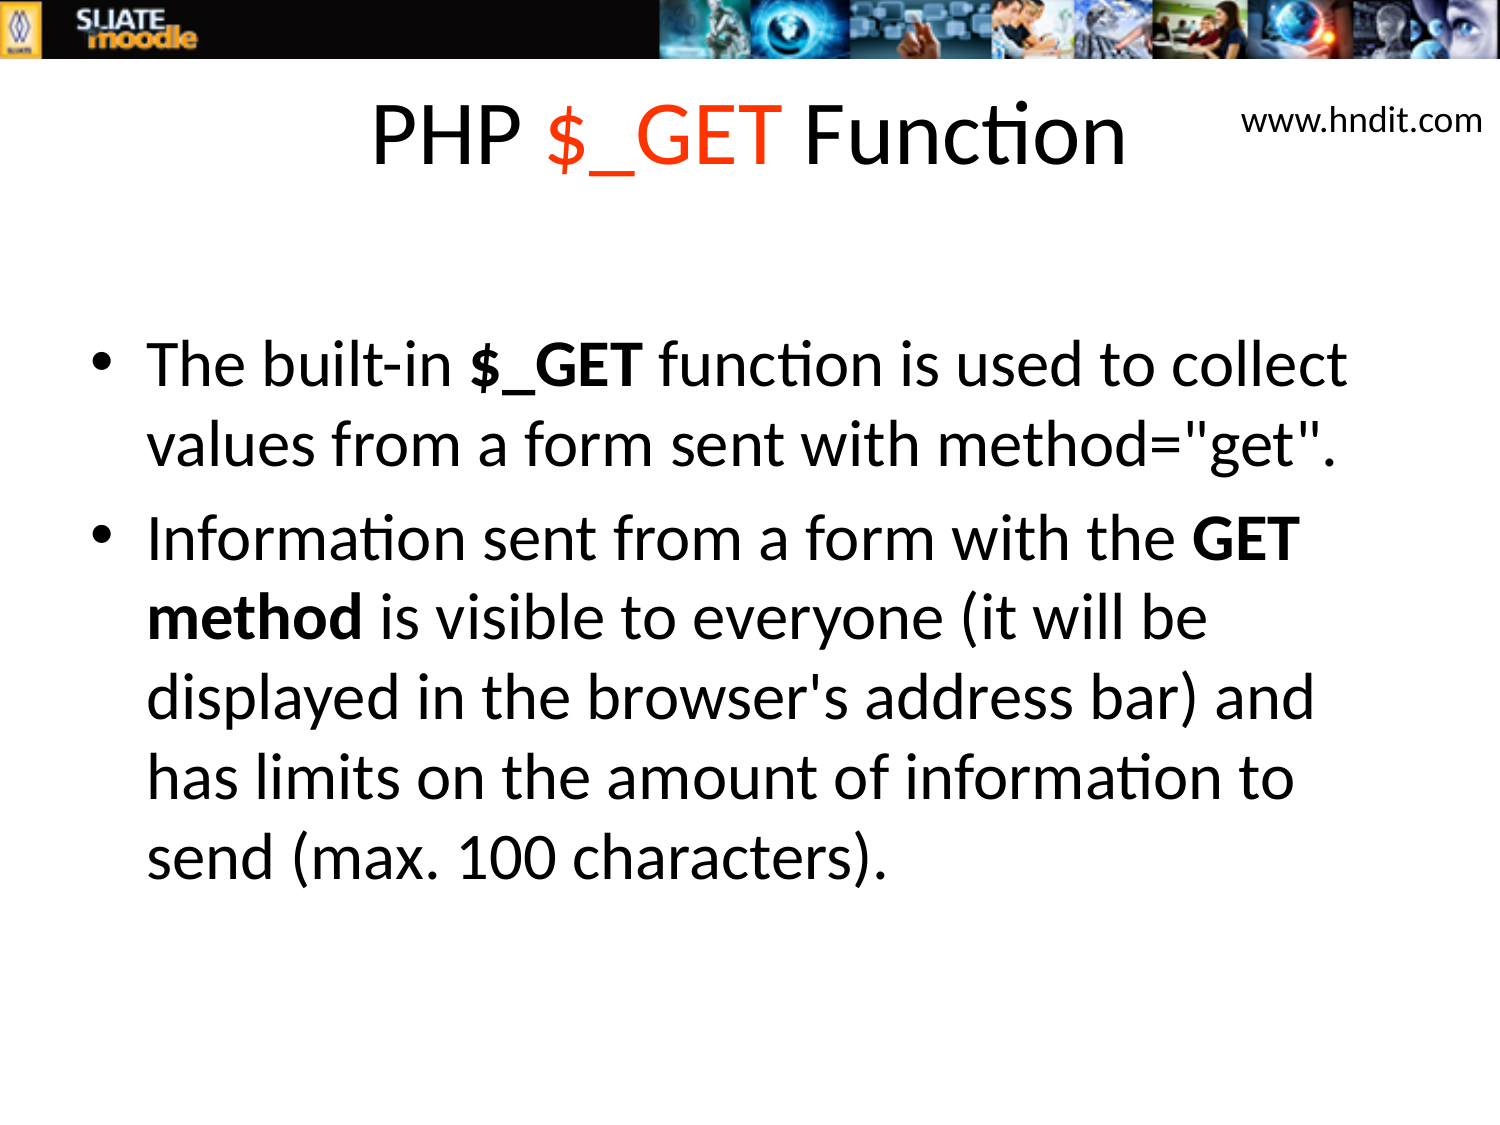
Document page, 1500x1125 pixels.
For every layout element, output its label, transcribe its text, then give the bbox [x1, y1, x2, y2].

title PHP $_GET Function [75, 24, 1425, 231]
picture [0, 0, 1500, 59]
text_box www.hndit.com [1225, 87, 1499, 148]
list The built-in $_GET function is used to collect values from a form sent with method="get". Information sent from a form with the GET method is visible to everyone (it will be displayed in the browser's address bar) and has limits on the amount of information to send (max. 100 characters). [75, 312, 1425, 1005]
